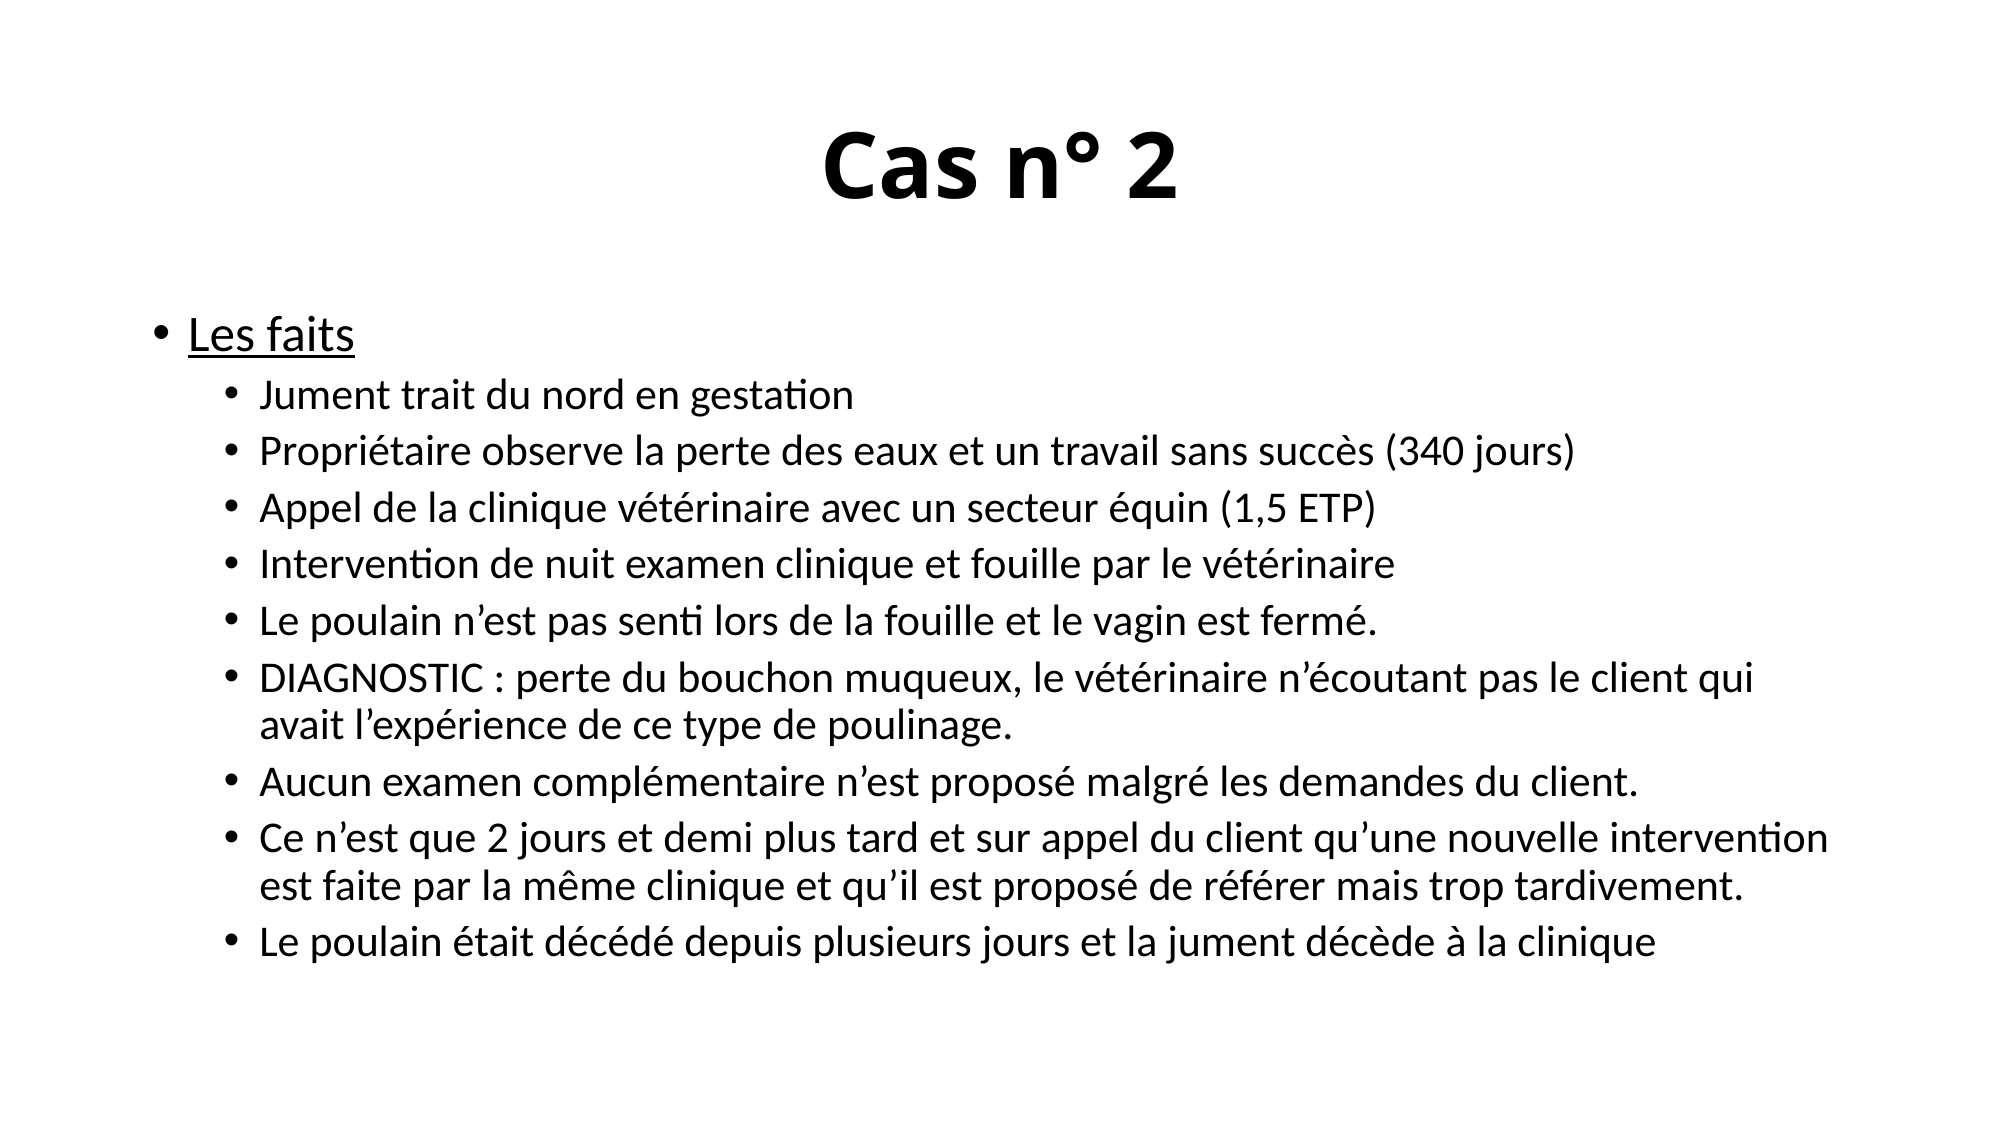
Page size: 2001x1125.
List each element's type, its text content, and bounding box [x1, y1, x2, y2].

list Les faits Jument trait du nord en gestation Propriétaire observe la perte des eaux et un travail sans succès (340 jours) Appel de la clinique vétérinaire avec un secteur équin (1,5 ETP) Intervention de nuit examen clinique et fouille par le vétérinaire Le poulain n’est pas senti lors de la fouille et le vagin est fermé. DIAGNOSTIC : perte du bouchon muqueux, le vétérinaire n’écoutant pas le client qui avait l’expérience de ce type de poulinage. Aucun examen complémentaire n’est proposé malgré les demandes du client. Ce n’est que 2 jours et demi plus tard et sur appel du client qu’une nouvelle intervention est faite par la même clinique et qu’il est proposé de référer mais trop tardivement. Le poulain était décédé depuis plusieurs jours et la jument décède à la clinique [137, 299, 1863, 1014]
title Cas n° 2 [137, 59, 1863, 278]
